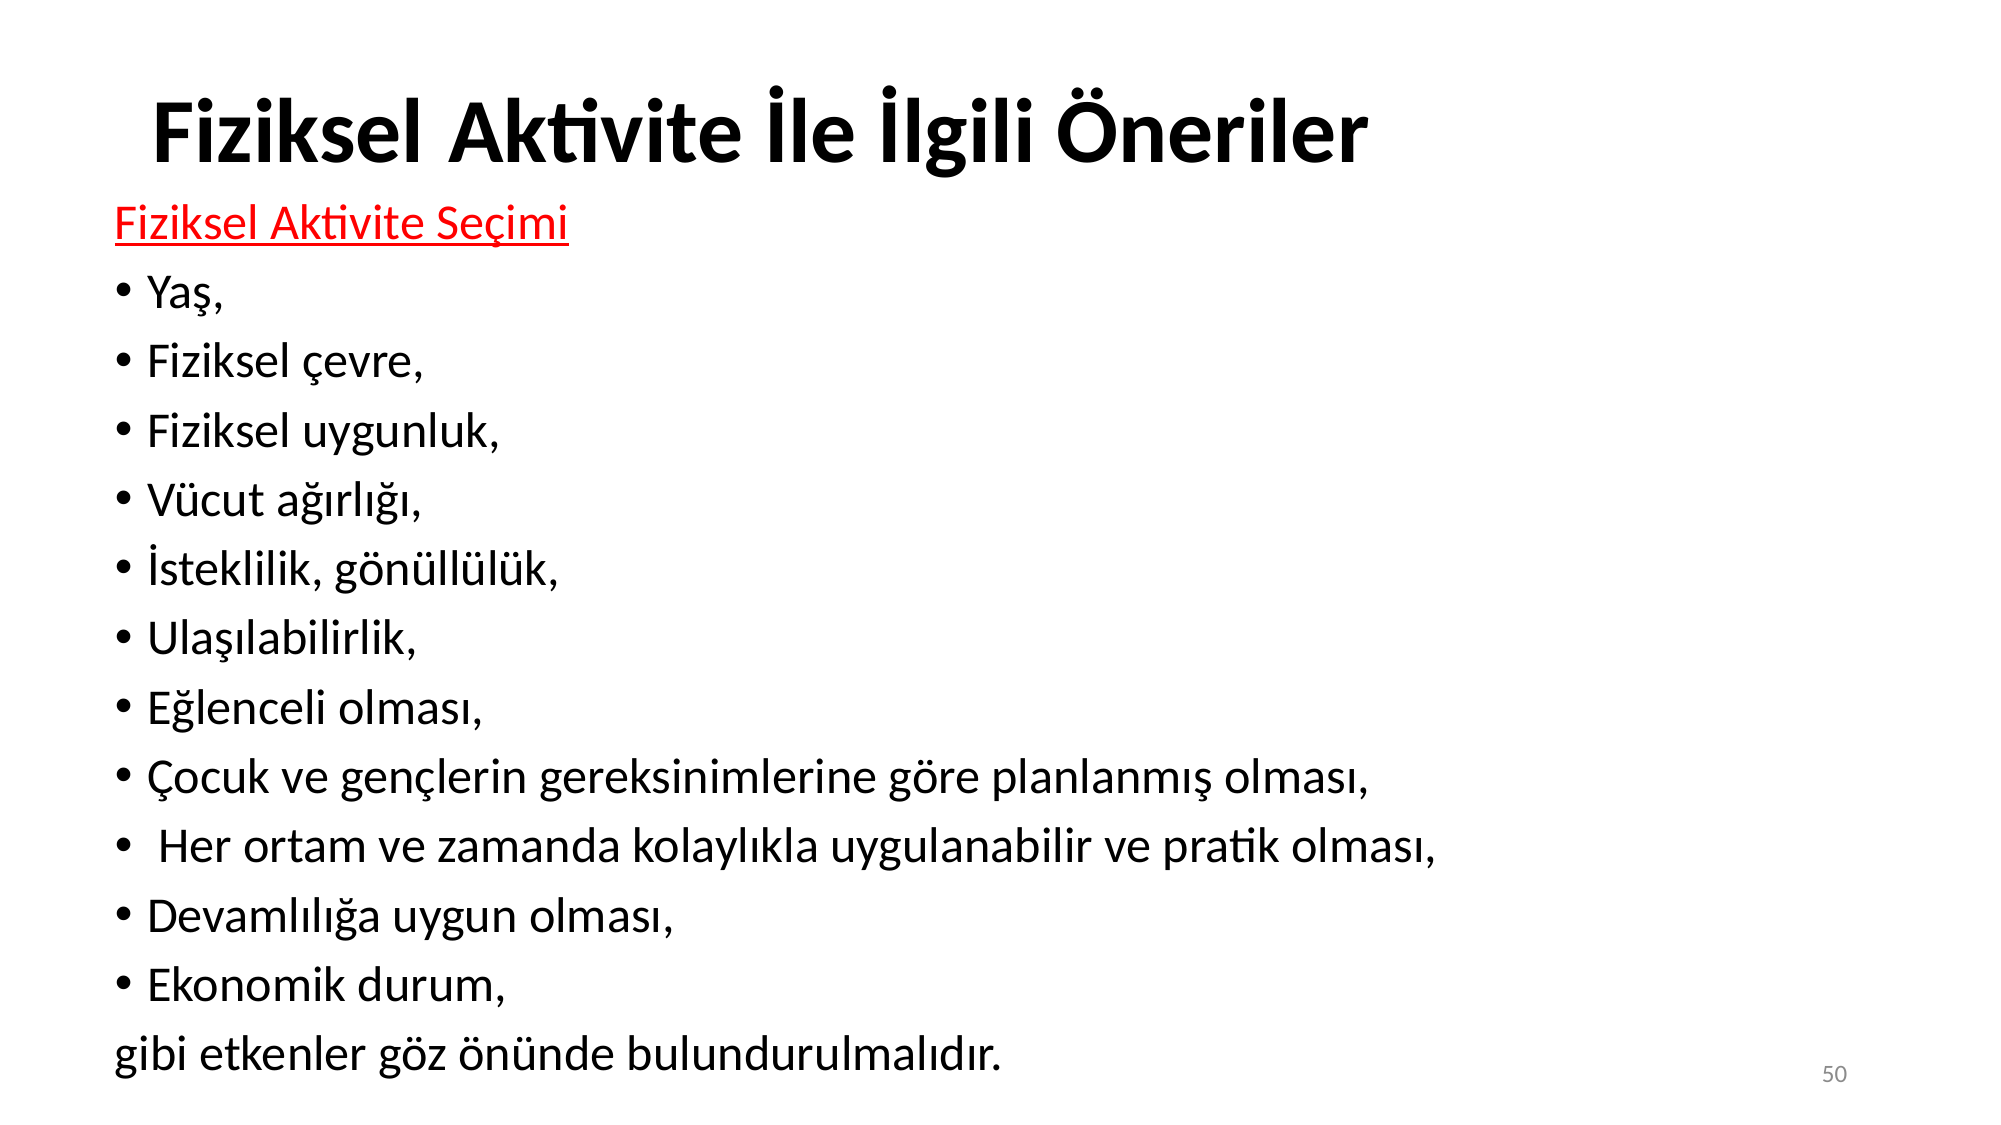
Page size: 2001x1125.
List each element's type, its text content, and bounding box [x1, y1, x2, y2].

list Fiziksel Aktivite Seçimi Yaş, Fiziksel çevre, Fiziksel uygunluk, Vücut ağırlığı, İsteklilik, gönüllülük, Ulaşılabilirlik, Eğlenceli olması, Çocuk ve gençlerin gereksinimlerine göre planlanmış olması, Her ortam ve zamanda kolaylıkla uygulanabilir ve pratik olması, Devamlılığa uygun olması, Ekonomik durum, gibi etkenler göz önünde bulundurulmalıdır. [99, 188, 1863, 1094]
title Fiziksel Aktivite İle İlgili Öneriler [137, 59, 1863, 188]
slide_number 50 [1412, 1042, 1863, 1103]
